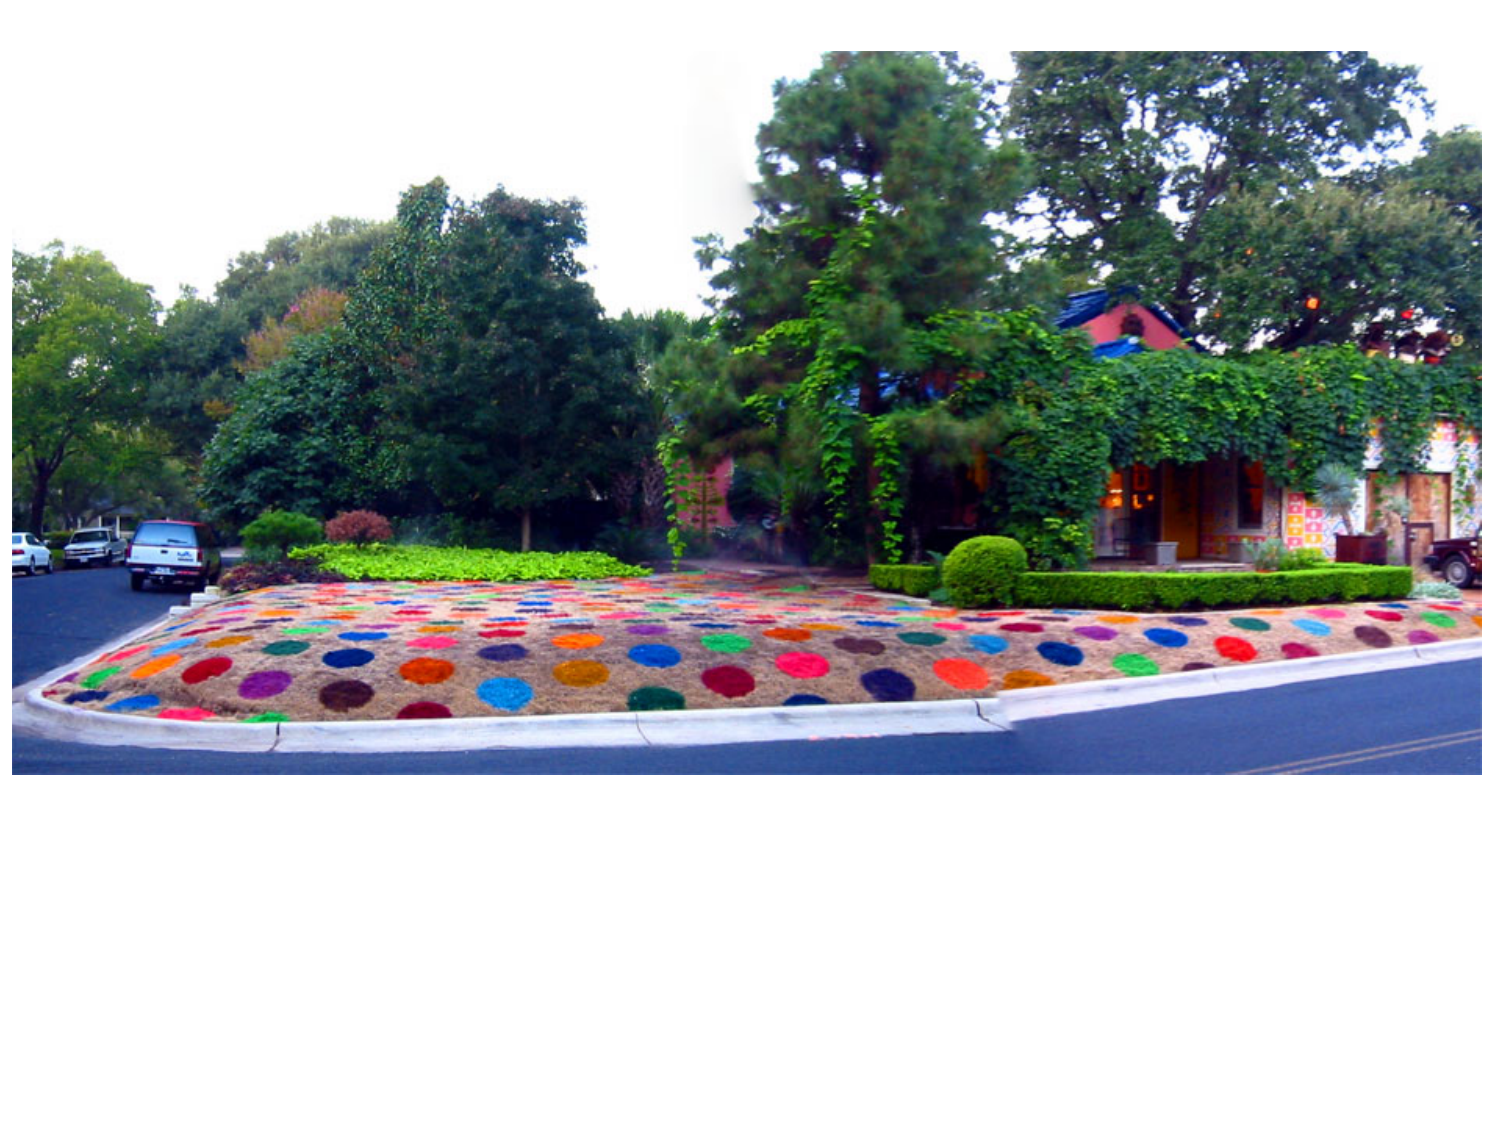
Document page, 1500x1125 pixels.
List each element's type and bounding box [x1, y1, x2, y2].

picture [12, 51, 1482, 776]
